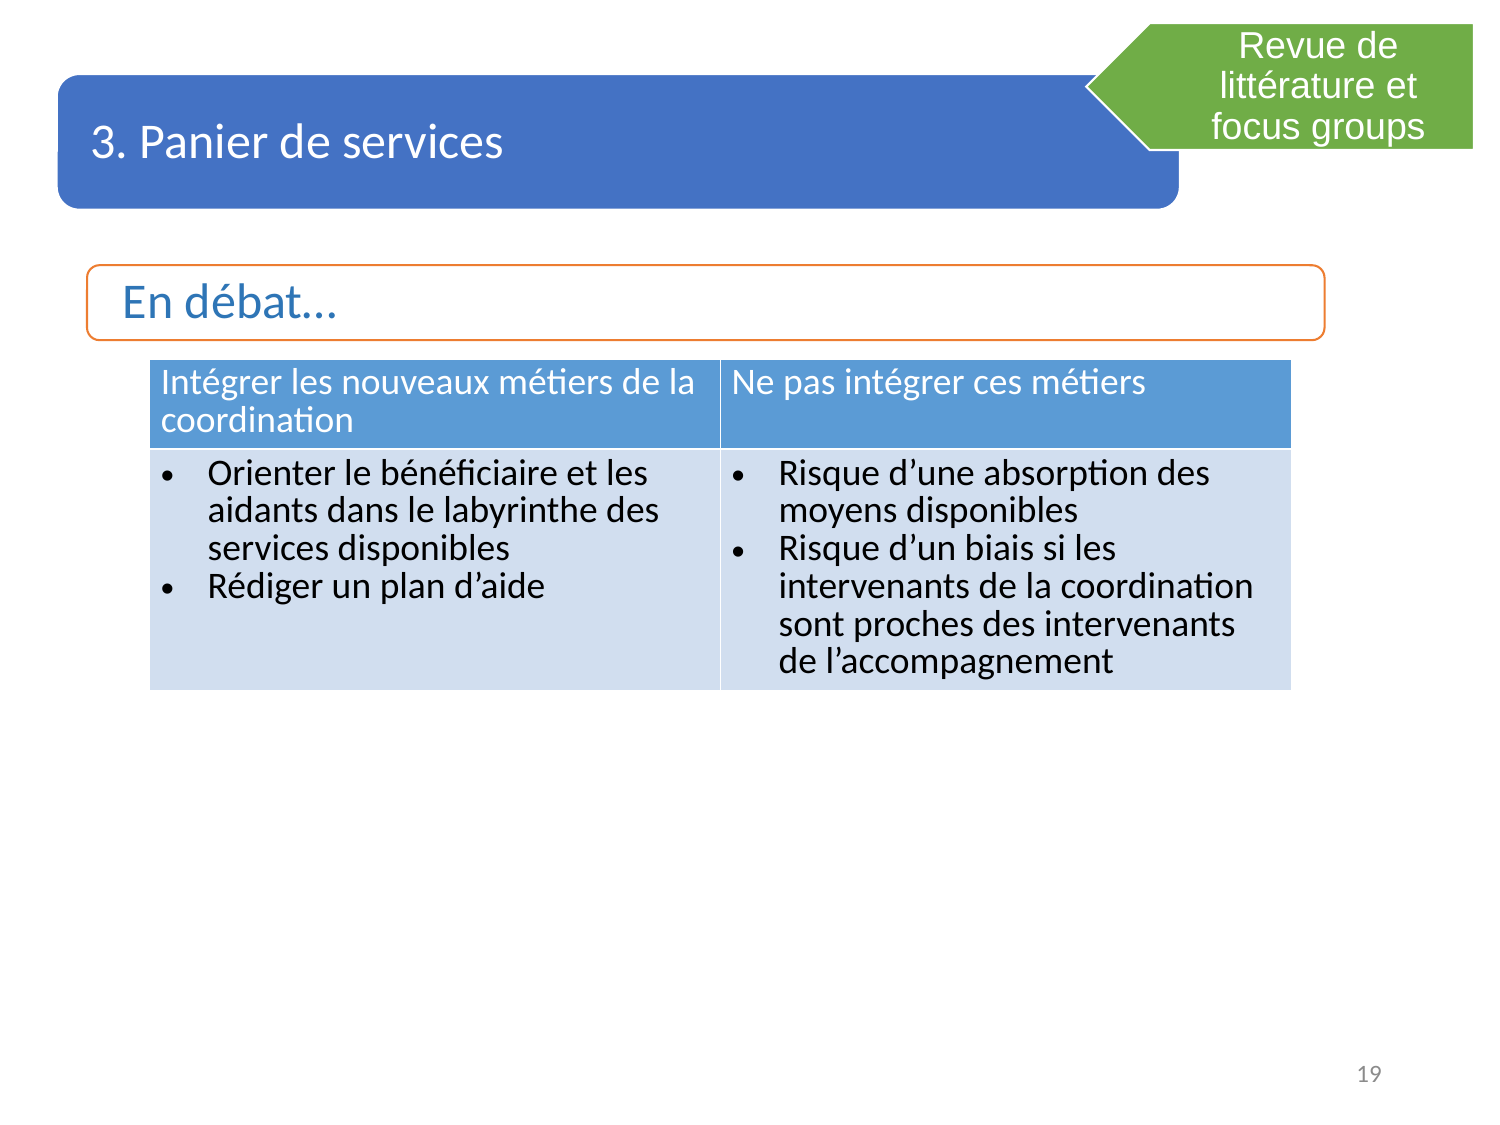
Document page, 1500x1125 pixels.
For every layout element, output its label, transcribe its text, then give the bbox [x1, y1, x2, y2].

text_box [56, 74, 1180, 210]
table_cell Risque d’une absorption des moyens disponibles Risque d’un biais si les intervenants de la coordination sont proches des intervenants de l’accompagnement [721, 450, 1291, 690]
table_header Intégrer les nouveaux métiers de la coordination [150, 360, 720, 448]
table_header Ne pas intégrer ces métiers [721, 360, 1291, 448]
slide_number 19 [1059, 1042, 1397, 1103]
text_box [1086, 23, 1474, 150]
table_cell Orienter le bénéficiaire et les aidants dans le labyrinthe des services disponibles Rédiger un plan d’aide [150, 450, 720, 690]
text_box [87, 265, 1325, 341]
